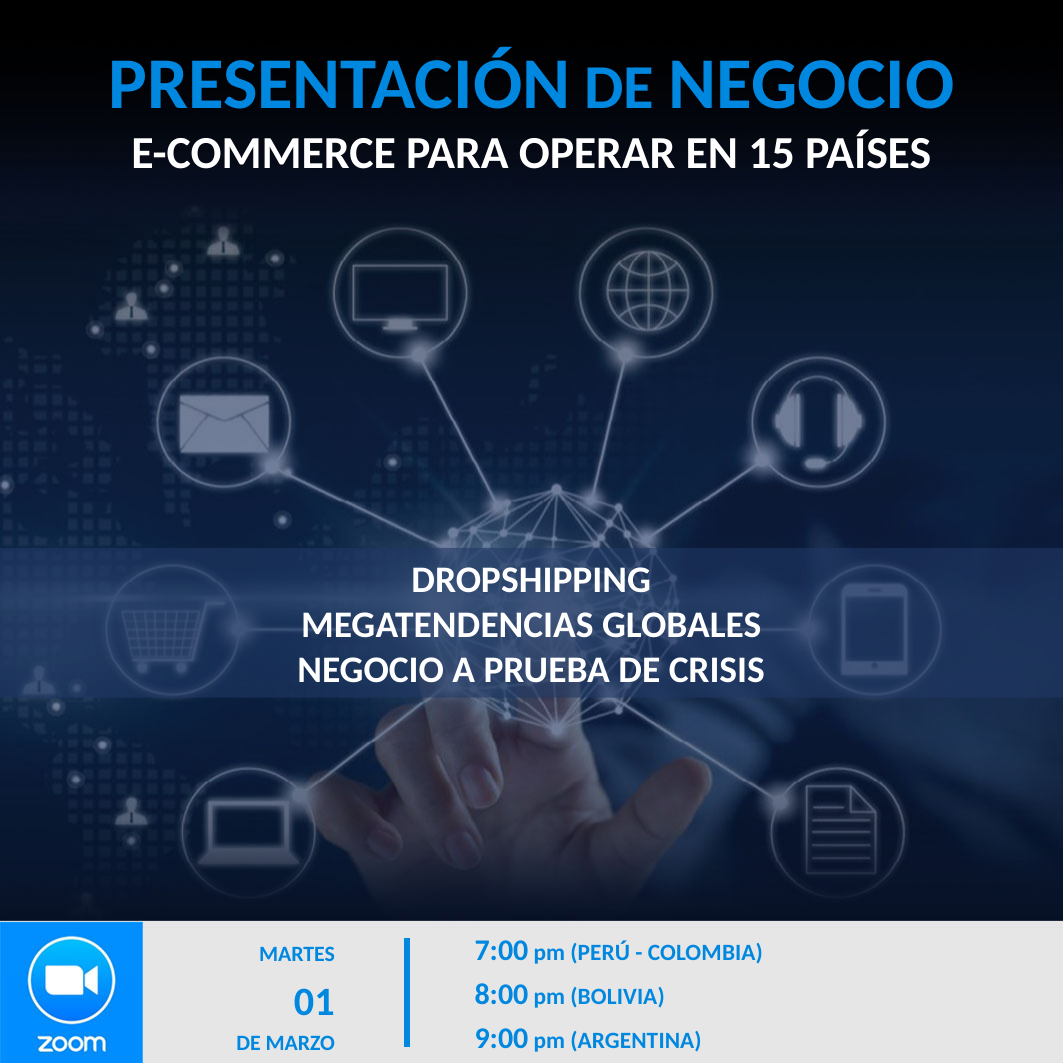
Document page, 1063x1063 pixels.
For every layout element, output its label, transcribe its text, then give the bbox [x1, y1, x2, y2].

picture [0, 0, 1063, 547]
title PRESENTACIÓN DE NEGOCIO E-COMMERCE PARA OPERAR EN 15 PAÍSES [79, 0, 984, 214]
subtitle 7:00 pm (PERÚ - COLOMBIA) 8:00 pm (BOLIVIA) 9:00 pm (ARGENTINA) [459, 926, 907, 1063]
text_box DROPSHIPPING MEGATENDENCIAS GLOBALES NEGOCIO A PRUEBA DE CRISIS [0, 547, 1063, 698]
picture [0, 698, 1063, 1063]
text_box MARTES 01 DE MARZO [151, 926, 350, 1063]
